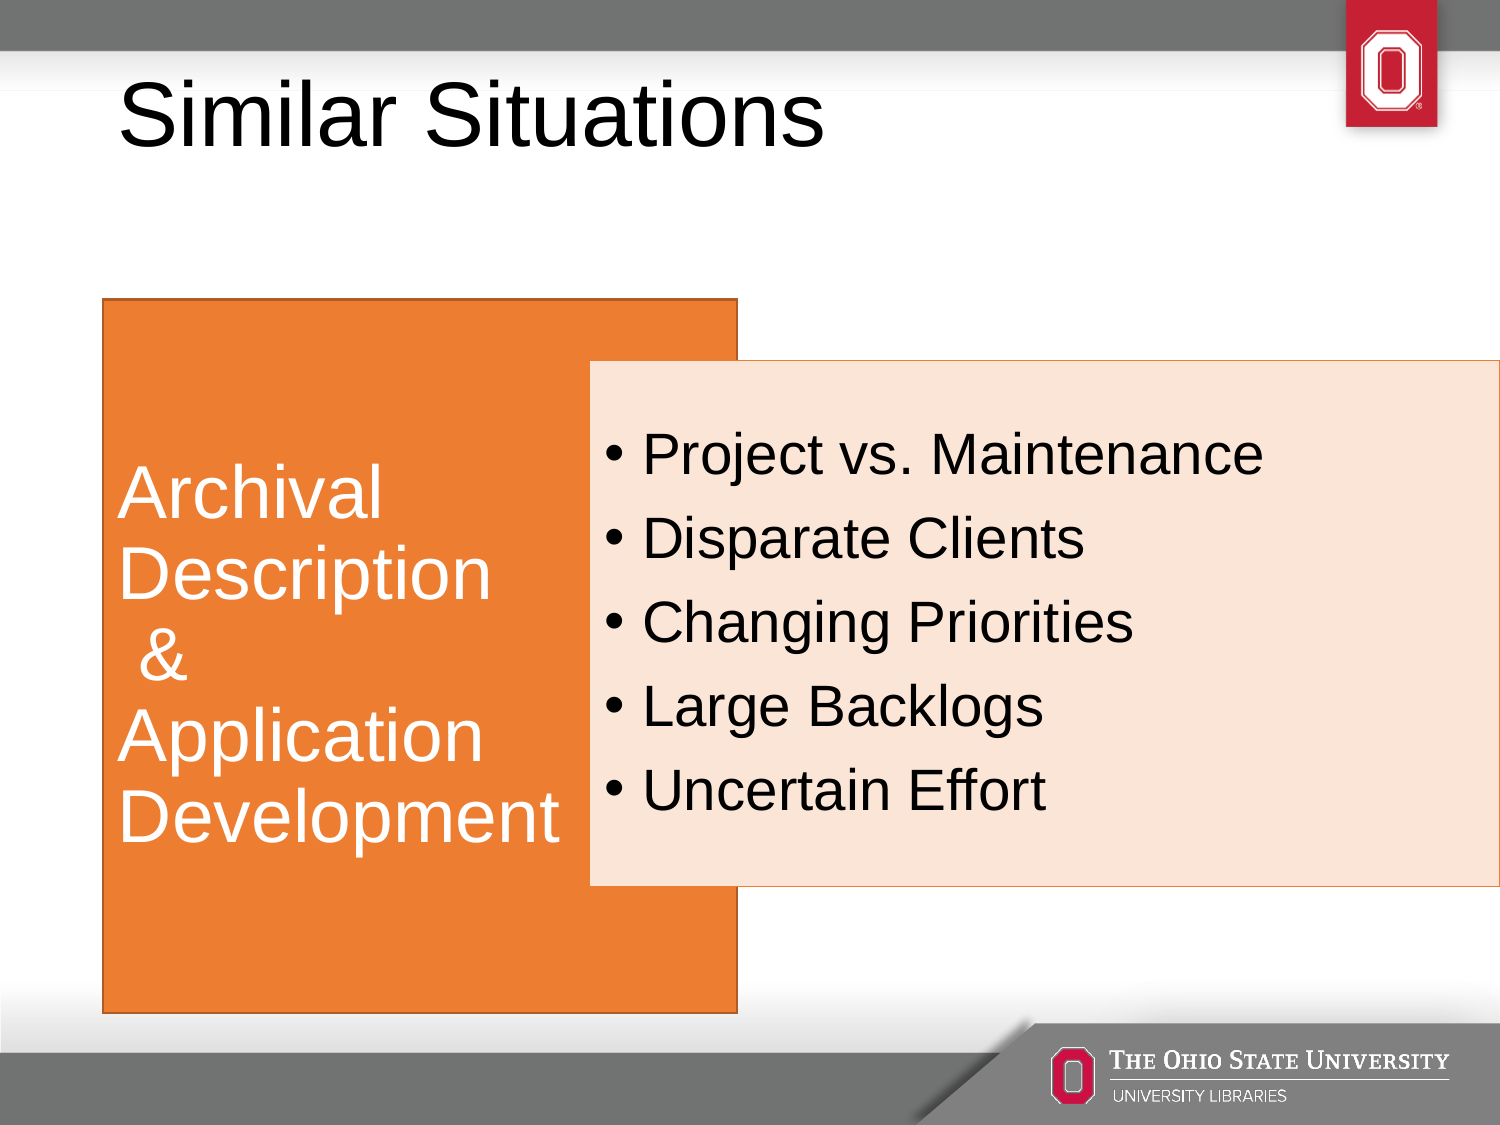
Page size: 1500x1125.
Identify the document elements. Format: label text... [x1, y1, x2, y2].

picture [0, 917, 1500, 1125]
title Similar Situations [103, 59, 1397, 278]
list Project vs. Maintenance Disparate Clients Changing Priorities Large Backlogs Uncertain Effort [589, 360, 1500, 887]
list Archival Description & Application Development [102, 298, 738, 1014]
picture [0, 0, 1500, 150]
